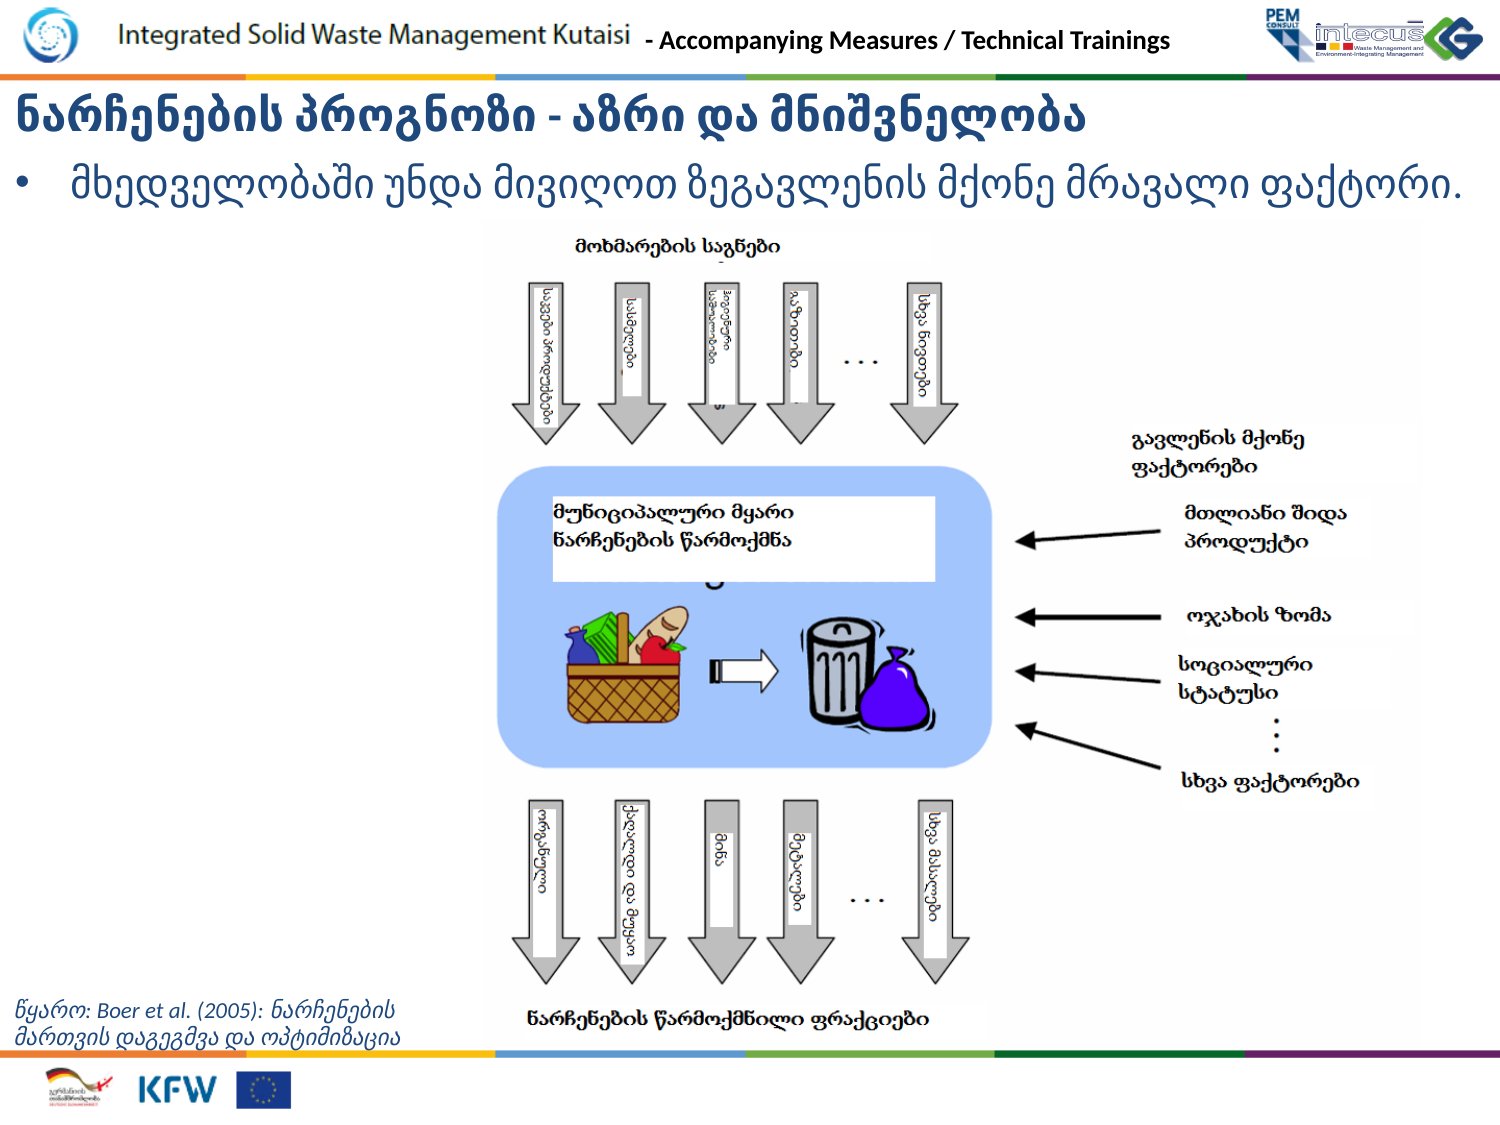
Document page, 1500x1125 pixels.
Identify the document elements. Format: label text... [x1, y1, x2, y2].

text_box ნარჩენების პროგნოზი - აზრი და მნიშვნელობა [0, 78, 1500, 148]
picture [0, 219, 1500, 1125]
picture [0, 0, 1500, 78]
text_box მხედველობაში უნდა მივიღოთ ზეგავლენის მქონე მრავალი ფაქტორი. [0, 148, 1500, 220]
text_box წყარო: Boer et al. (2005): ნარჩენების მართვის დაგეგმვა და ოპტიმიზაცია [0, 987, 420, 1059]
